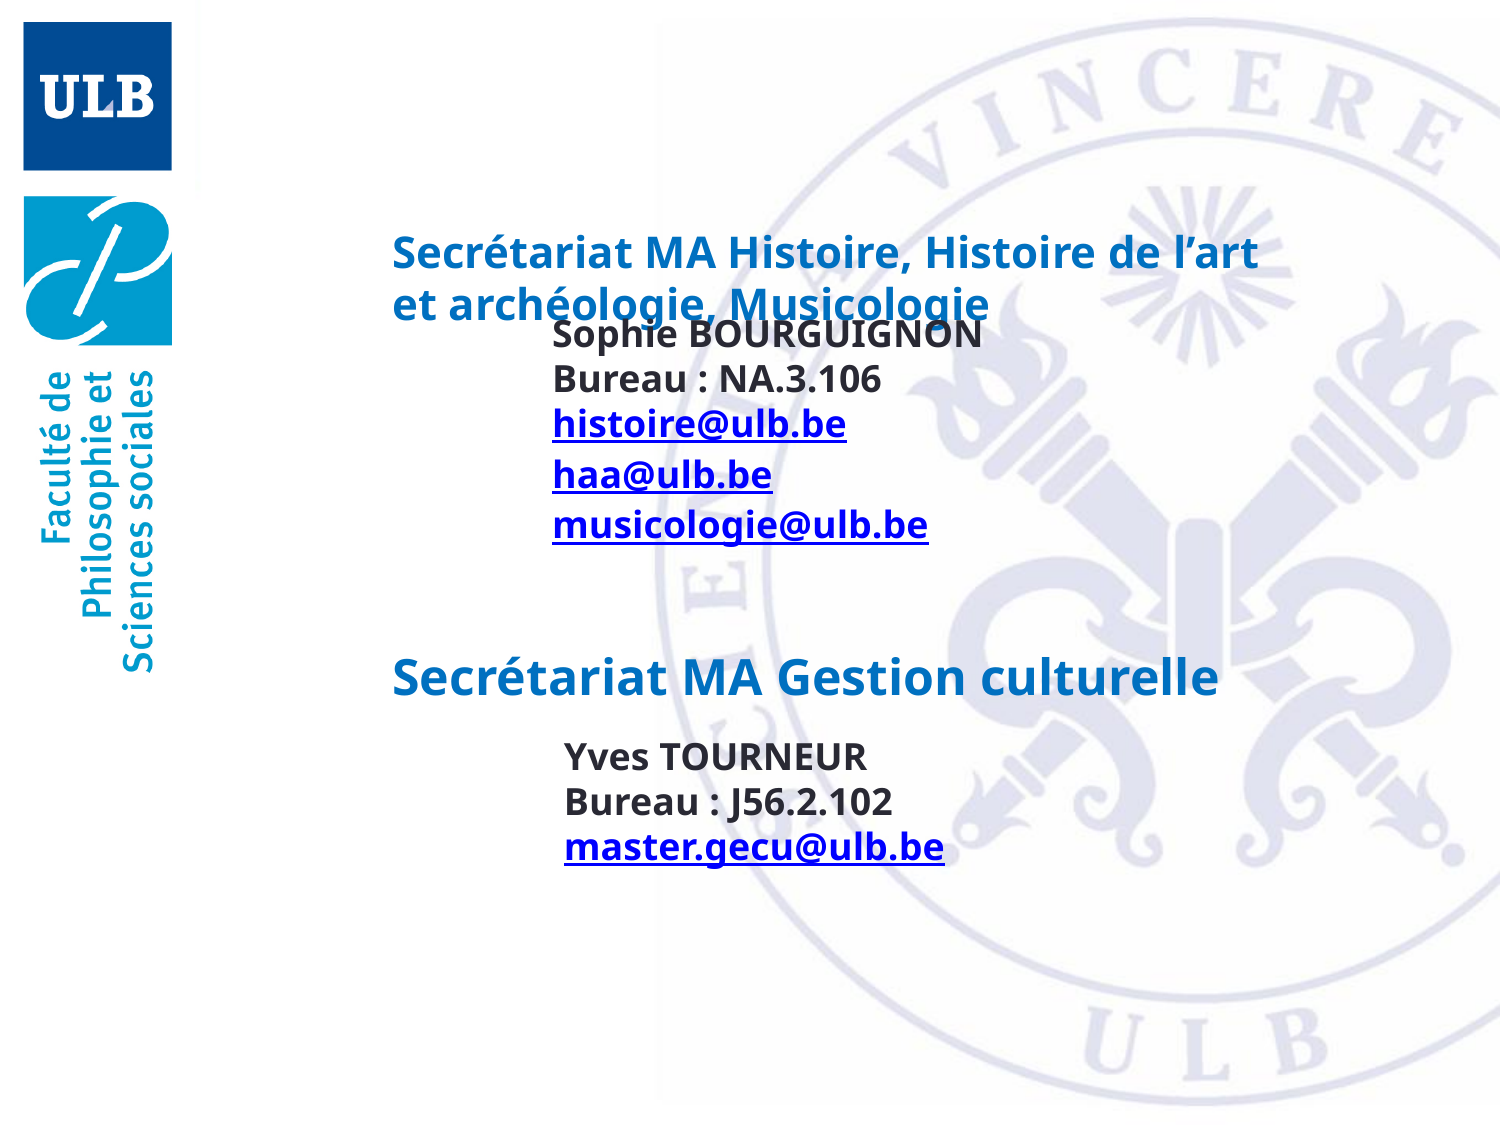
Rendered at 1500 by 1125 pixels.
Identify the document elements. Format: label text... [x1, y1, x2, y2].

text_box Yves TOURNEUR Bureau : J56.2.102 master.gecu@ulb.be [549, 680, 1181, 882]
text_box Secrétariat MA Histoire, Histoire de l’art et archéologie, Musicologie [377, 216, 1291, 358]
text_box Sophie BOURGUIGNON Bureau : NA.3.106 histoire@ulb.be haa@ulb.be musicologie@ulb.be [537, 234, 1450, 376]
picture [0, 0, 1500, 1125]
text_box Secrétariat MA Gestion culturelle [377, 638, 1291, 779]
